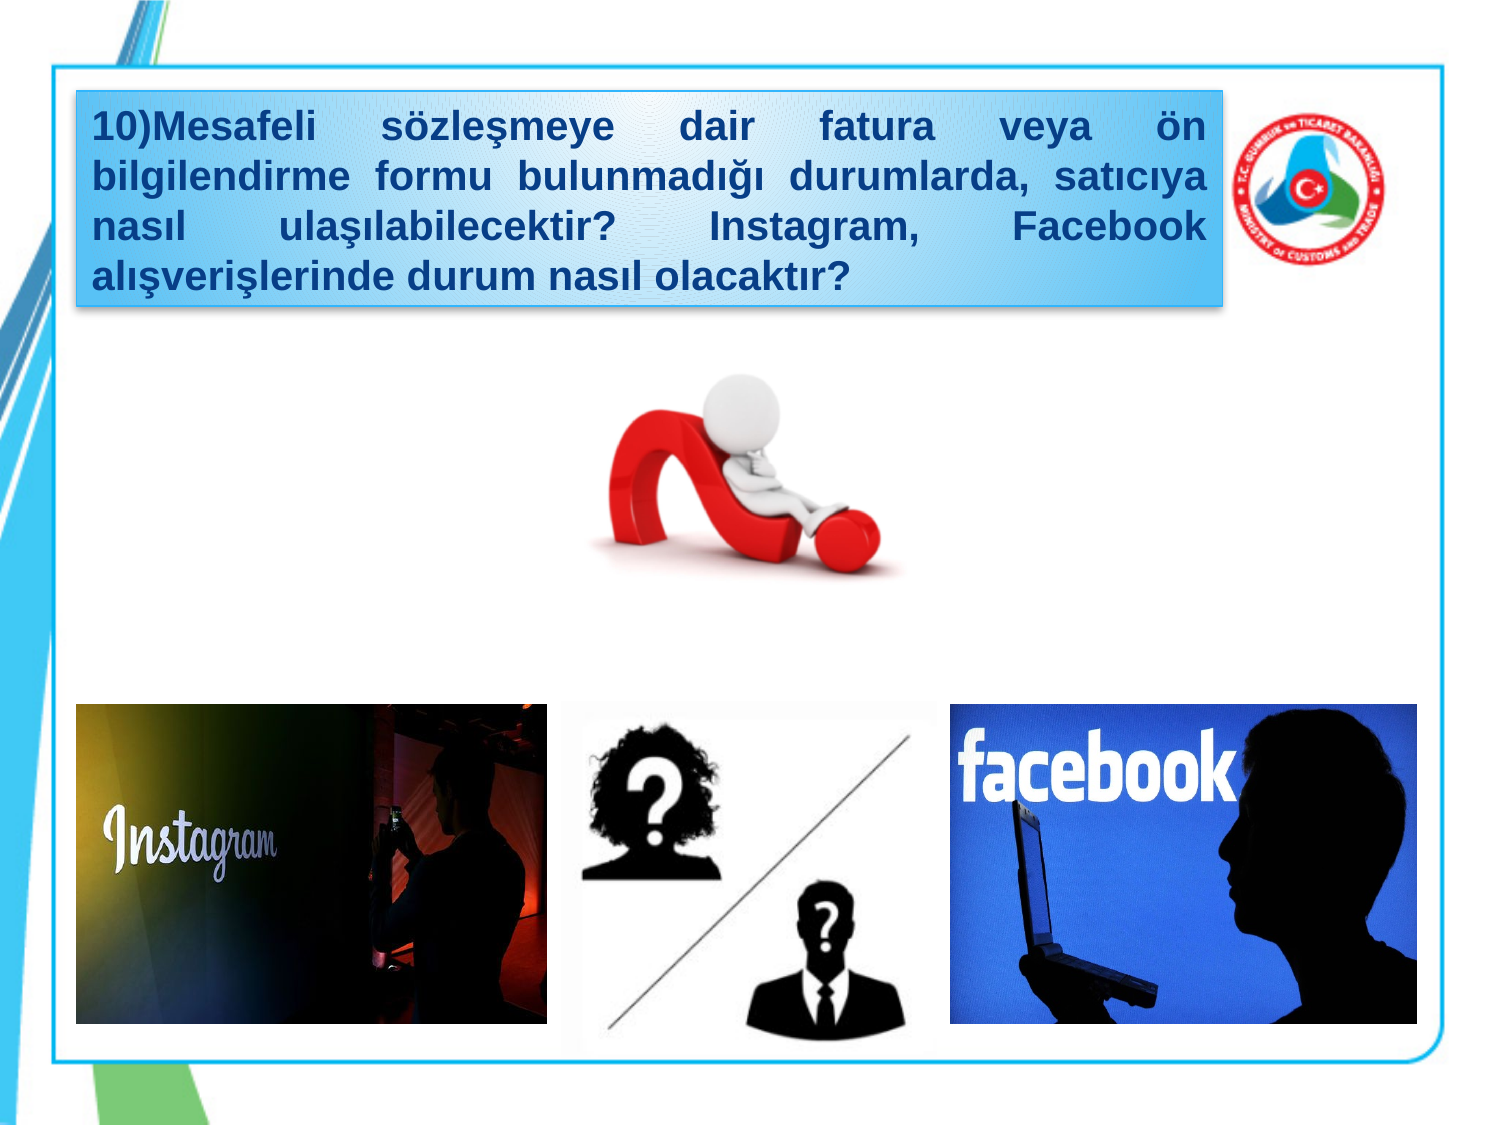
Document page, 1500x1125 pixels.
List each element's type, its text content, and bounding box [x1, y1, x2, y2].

title 10)Mesafeli sözleşmeye dair fatura veya ön bilgilendirme formu bulunmadığı durumlarda, satıcıya nasıl ulaşılabilecektir? Instagram, Facebook alışverişlerinde durum nasıl olacaktır? [76, 90, 1223, 307]
picture [0, 0, 1500, 1125]
